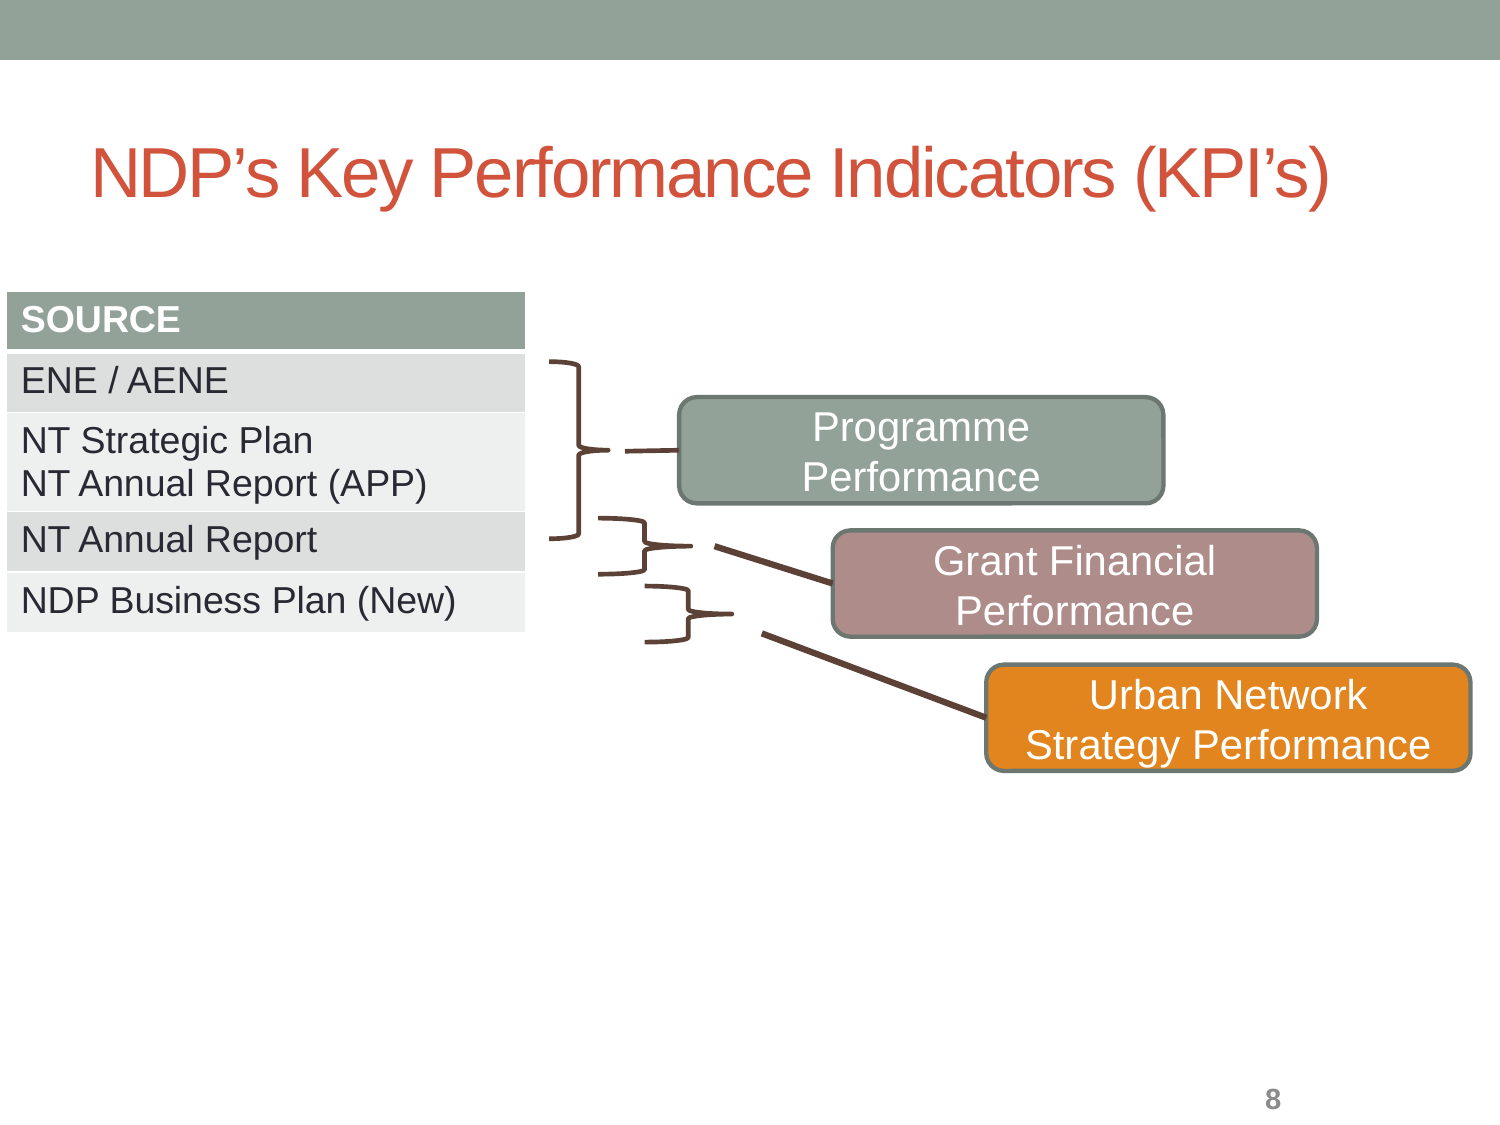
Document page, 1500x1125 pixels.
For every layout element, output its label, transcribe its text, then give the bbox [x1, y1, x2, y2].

text_box [549, 360, 609, 540]
text_box Grant Financial Performance [830, 528, 1320, 639]
text_box Urban Network Strategy Performance [984, 662, 1473, 774]
table_cell NT Annual Report [7, 512, 525, 571]
table_cell NT Strategic Plan NT Annual Report (APP) [7, 413, 525, 511]
table_header SOURCE [7, 292, 525, 349]
slide_number 8 [1250, 1071, 1425, 1125]
text_box [644, 585, 733, 643]
table_cell ENE / AENE [7, 354, 525, 412]
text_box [714, 545, 833, 584]
table_cell NDP Business Plan (New) [7, 573, 525, 632]
text_box Programme Performance [676, 394, 1166, 506]
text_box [761, 633, 987, 718]
title NDP’s Key Performance Indicators (KPI’s) [75, 87, 1425, 250]
text_box [598, 517, 692, 575]
